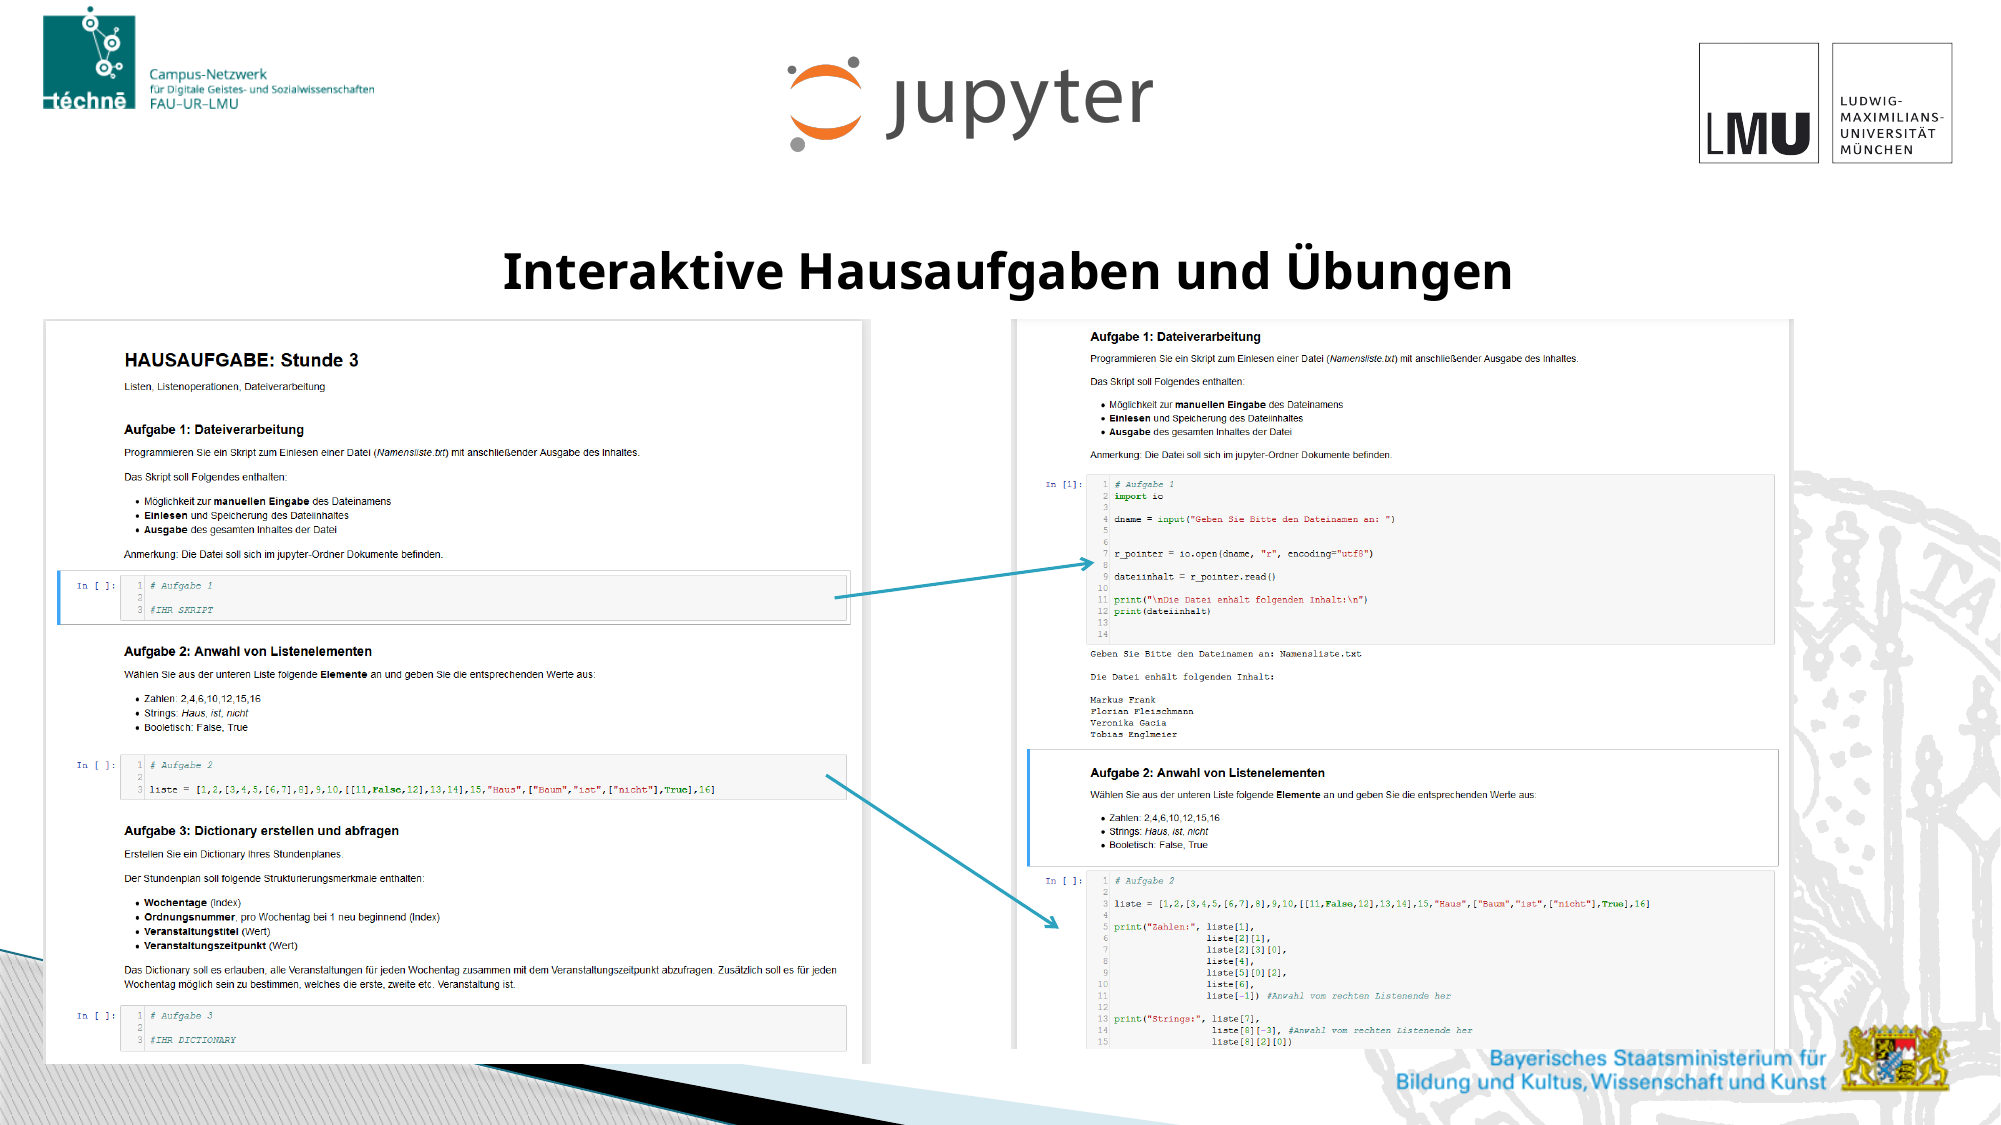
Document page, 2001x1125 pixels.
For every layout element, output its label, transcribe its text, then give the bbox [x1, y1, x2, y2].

picture [787, 56, 1154, 153]
list Interaktive Hausaufgaben und Übungen [43, 231, 1104, 327]
picture [42, 319, 871, 1065]
picture [42, 6, 375, 110]
picture [1696, 39, 1957, 171]
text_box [825, 774, 1060, 929]
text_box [834, 562, 1095, 599]
picture [1011, 206, 2001, 1125]
